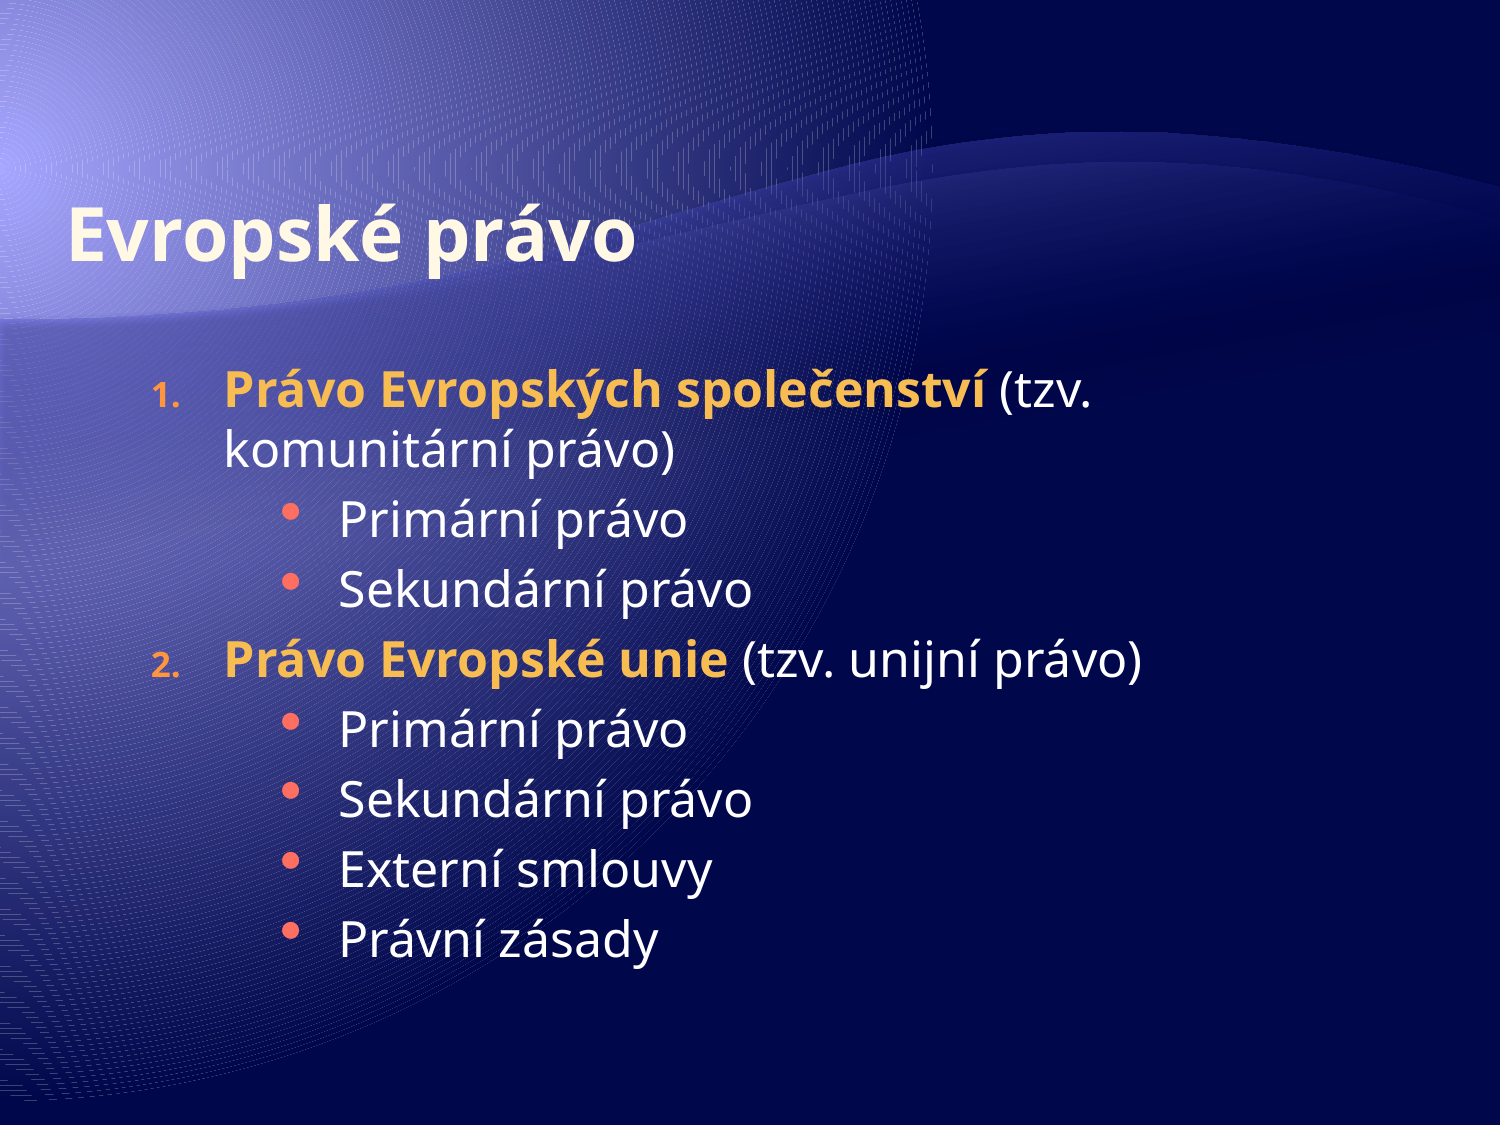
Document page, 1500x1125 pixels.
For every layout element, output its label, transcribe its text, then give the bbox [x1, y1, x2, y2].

title Evropské právo [64, 101, 1415, 279]
list Právo Evropských společenství (tzv. komunitární právo) Primární právo Sekundární právo Právo Evropské unie (tzv. unijní právo) Primární právo Sekundární právo Externí smlouvy Právní zásady [135, 349, 1352, 999]
